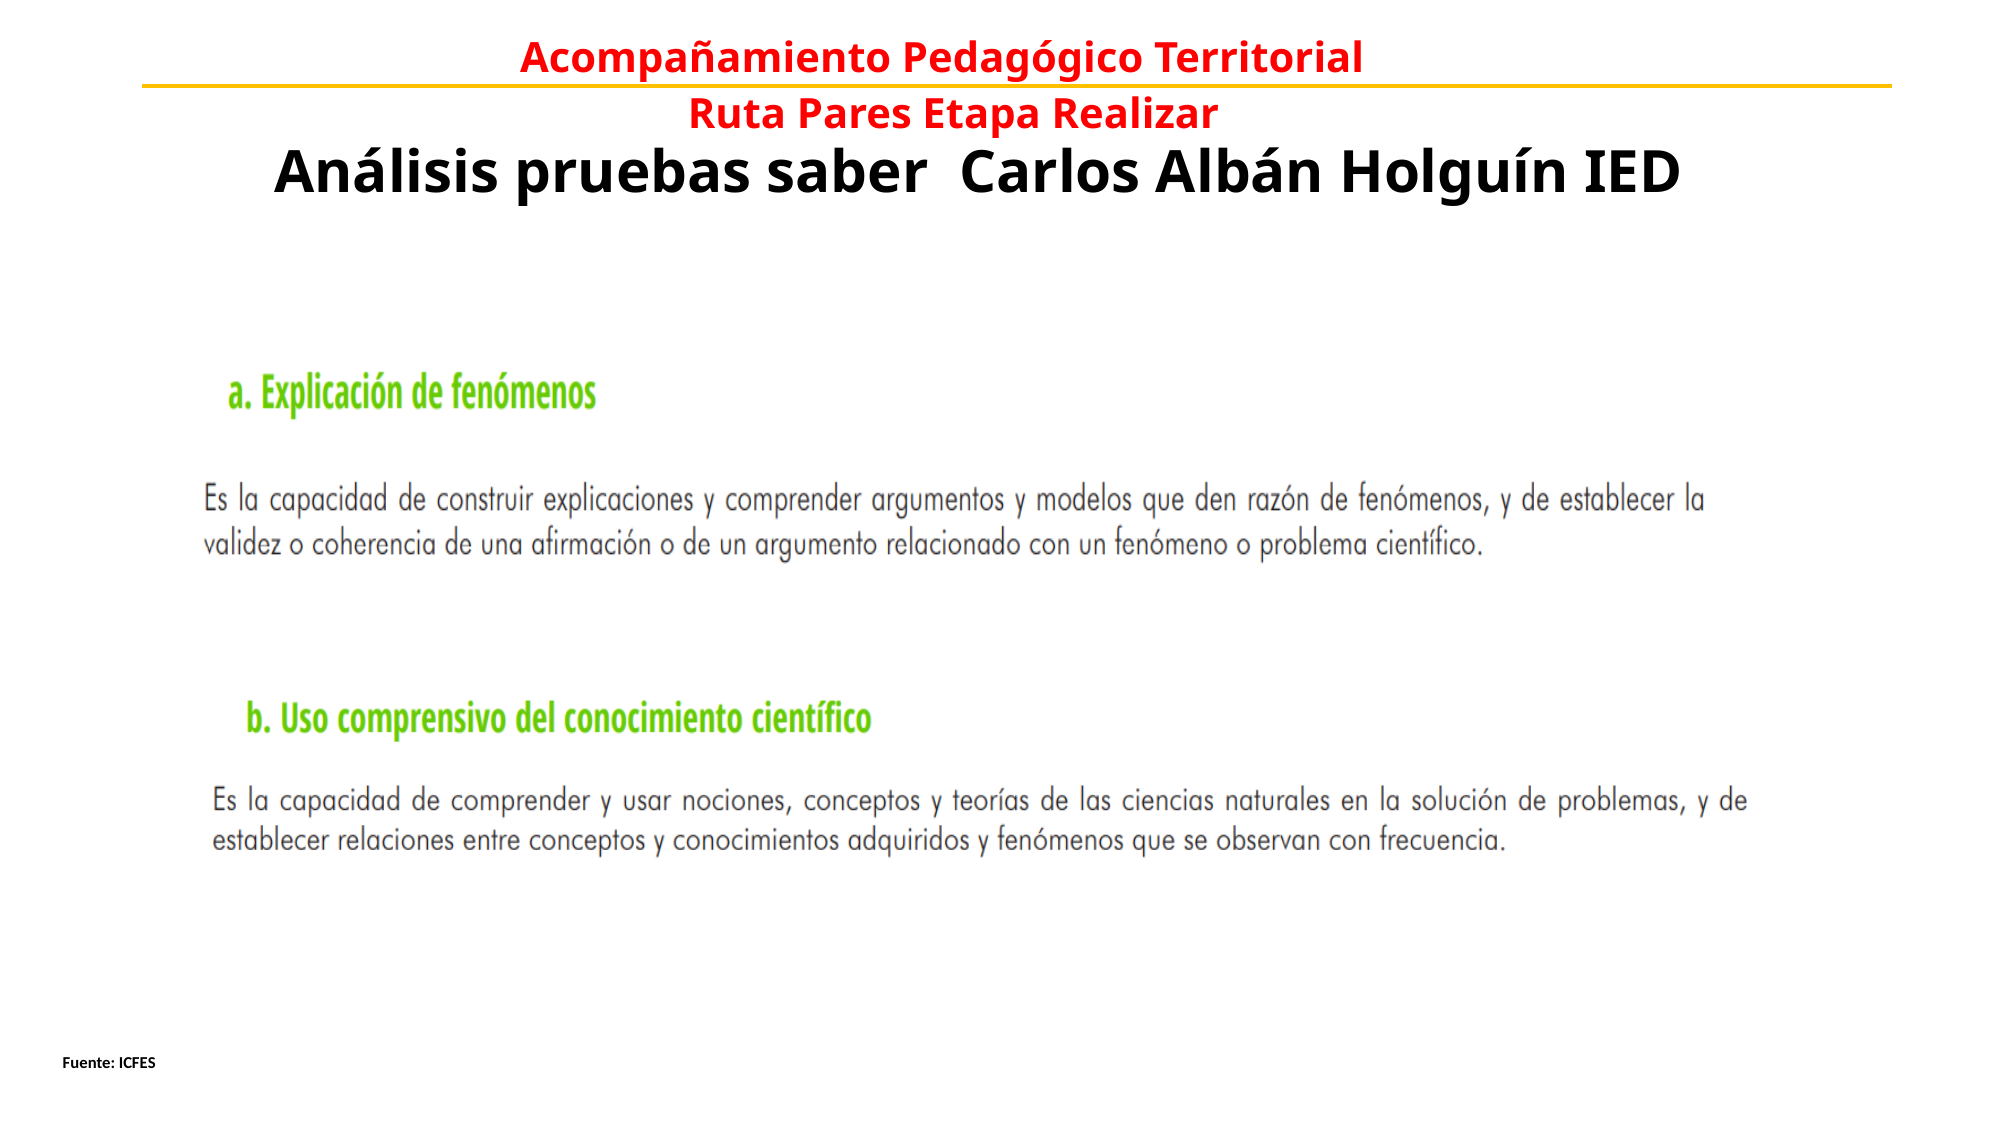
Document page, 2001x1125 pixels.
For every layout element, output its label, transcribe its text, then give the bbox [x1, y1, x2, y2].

text_box Fuente: ICFES [48, 1044, 171, 1080]
text_box Análisis pruebas saber Carlos Albán Holguín IED [116, 127, 1825, 212]
text_box Acompañamiento Pedagógico Territorial [81, 6, 1789, 92]
text_box Ruta Pares Etapa Realizar [92, 62, 1800, 148]
picture [188, 322, 1753, 608]
picture [168, 672, 1825, 887]
